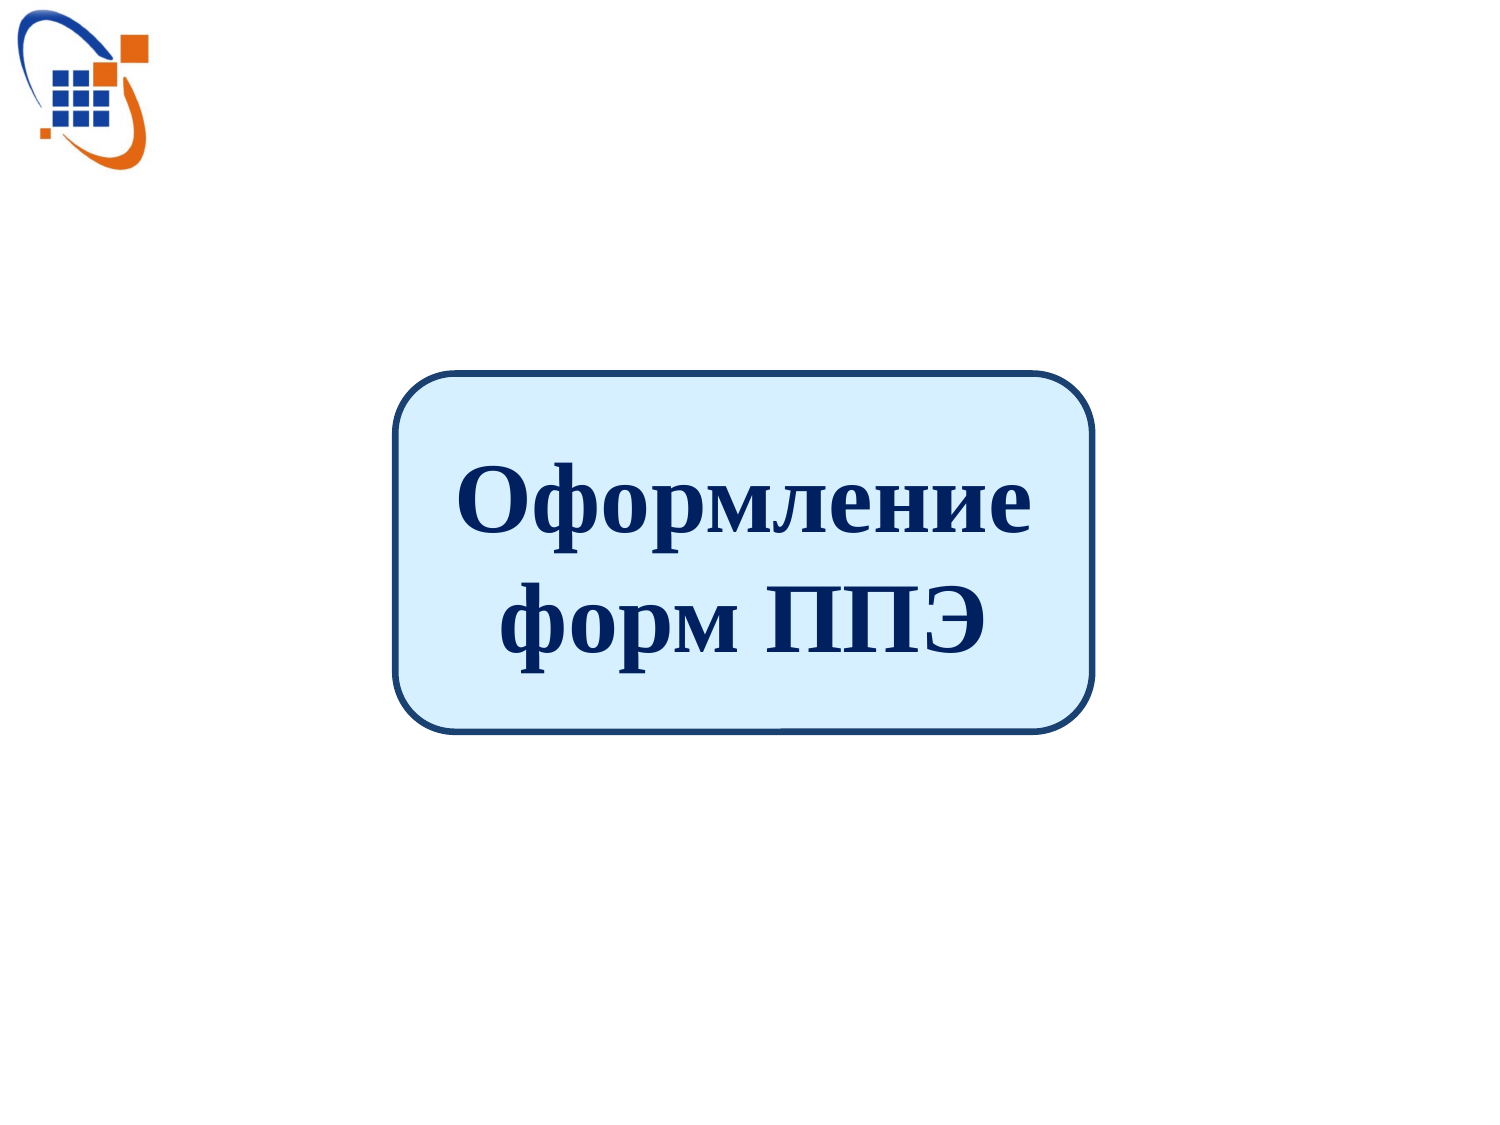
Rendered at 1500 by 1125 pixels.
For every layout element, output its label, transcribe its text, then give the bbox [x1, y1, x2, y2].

picture [17, 16, 159, 173]
text_box Оформление форм ППЭ [391, 370, 1096, 736]
